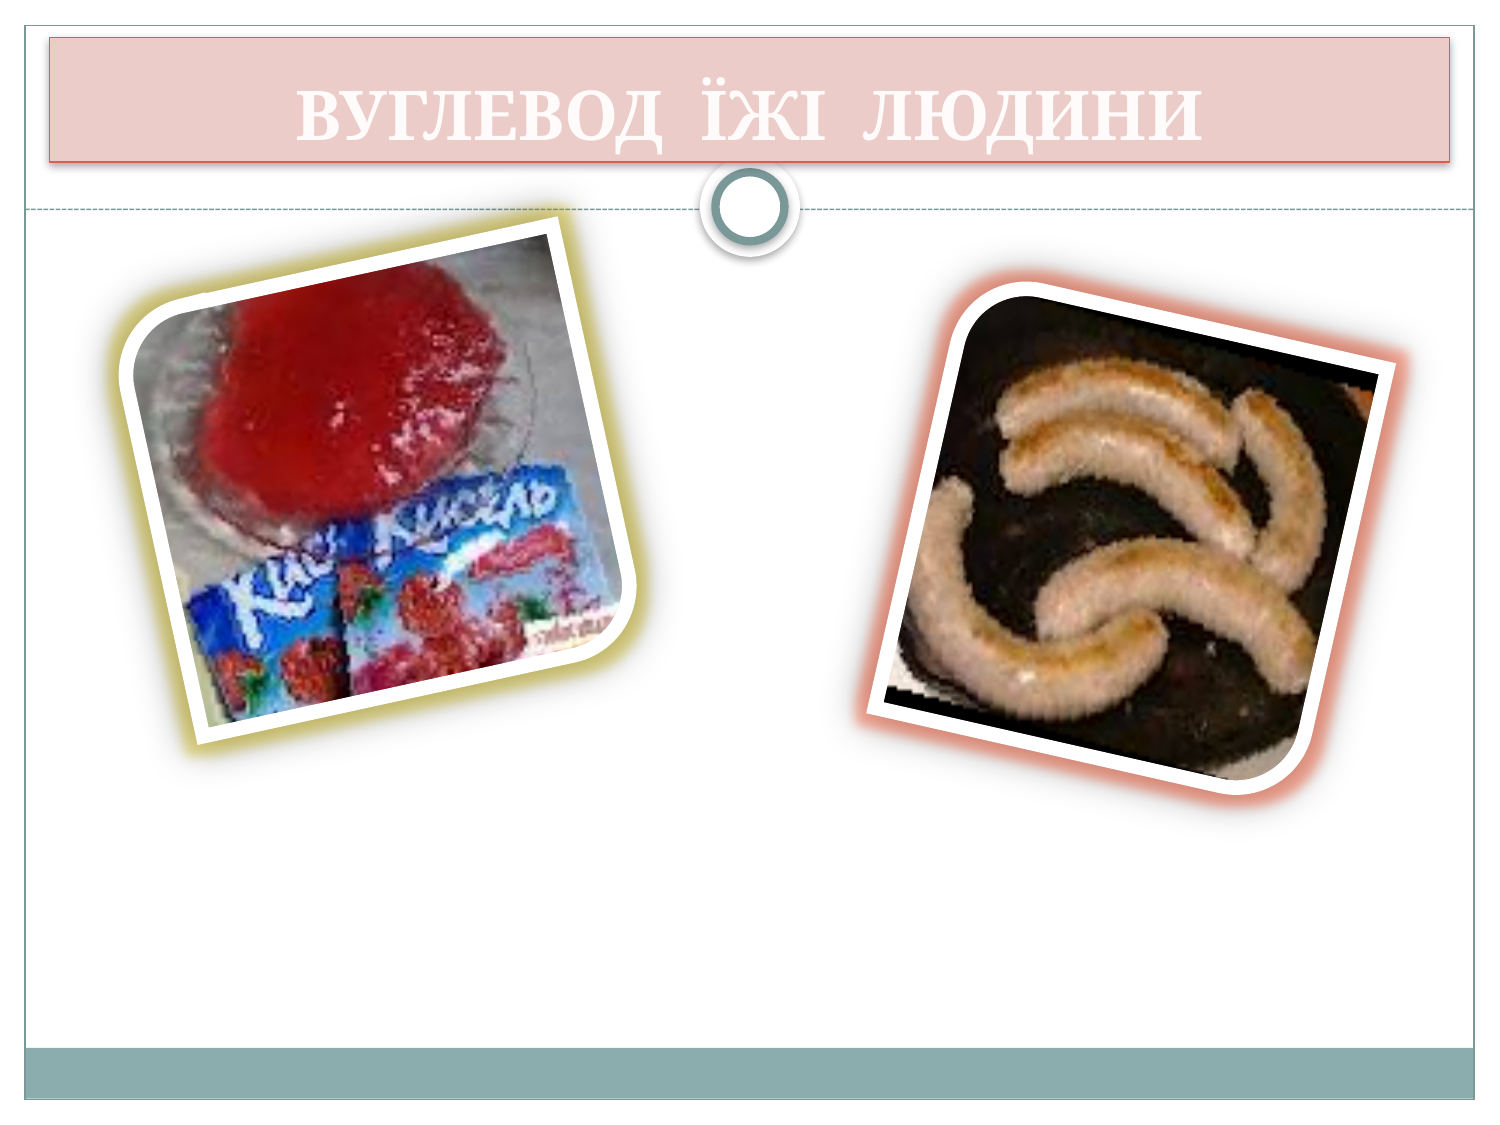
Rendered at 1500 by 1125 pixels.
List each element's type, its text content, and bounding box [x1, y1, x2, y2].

picture [888, 297, 1374, 780]
title ВУГЛЕВОД ЇЖІ ЛЮДИНИ [49, 37, 1450, 163]
picture [134, 235, 621, 727]
